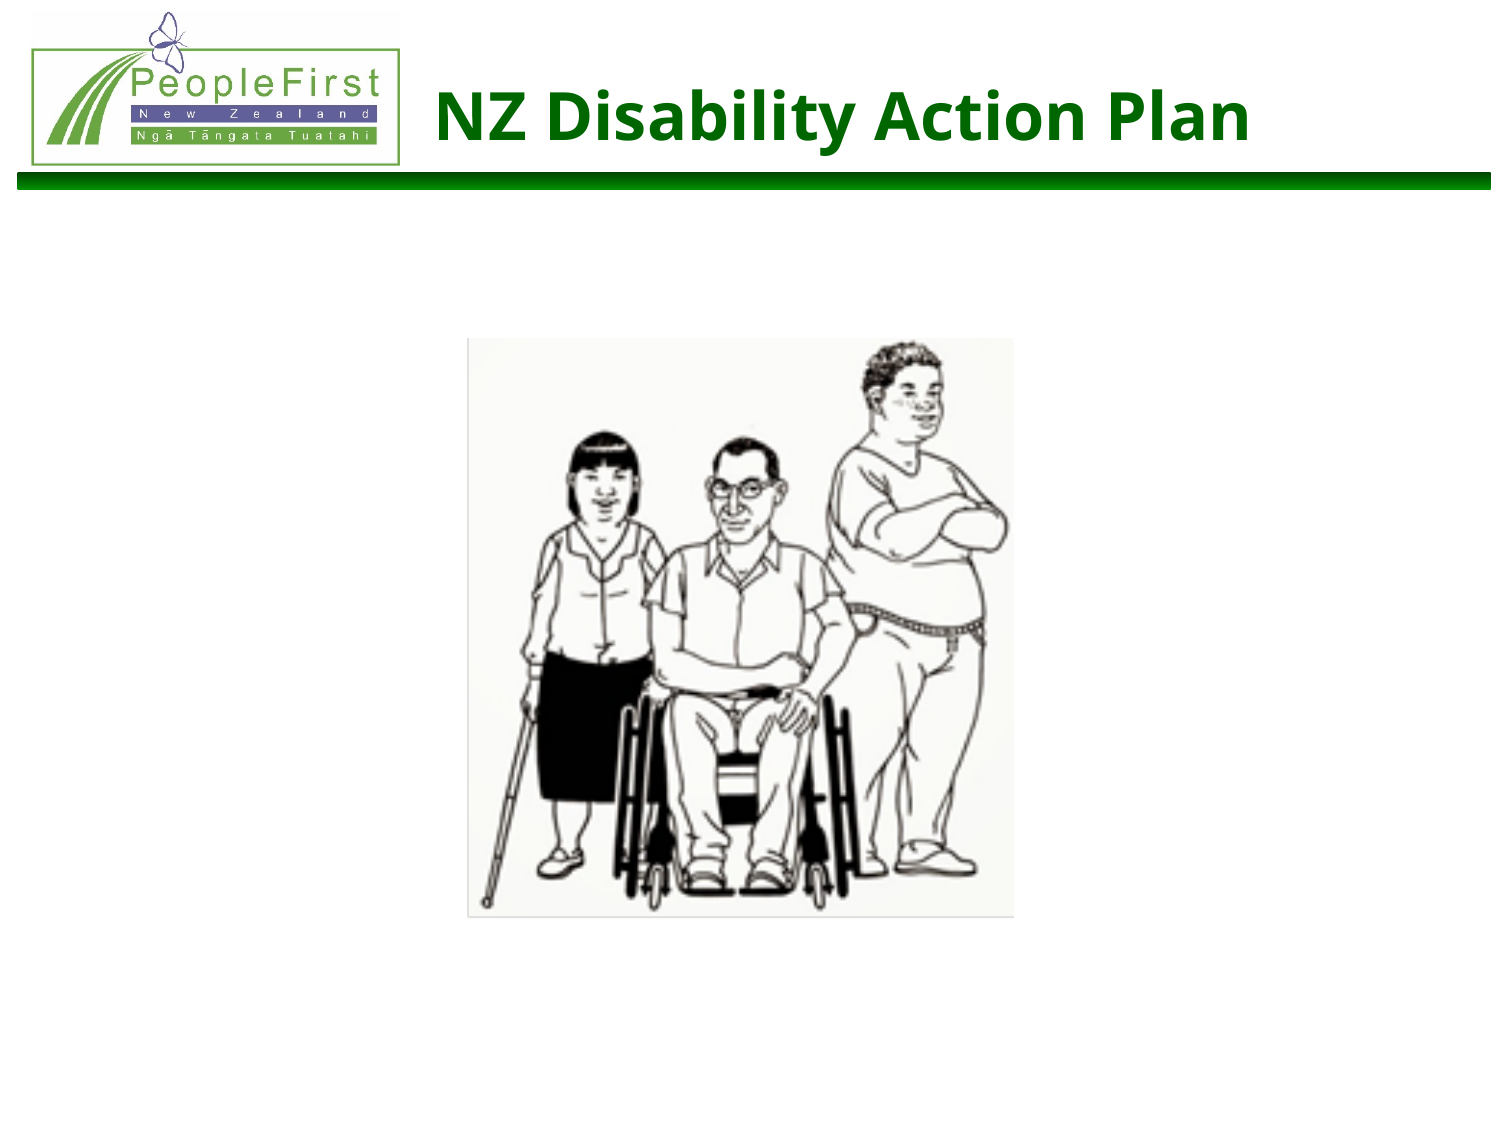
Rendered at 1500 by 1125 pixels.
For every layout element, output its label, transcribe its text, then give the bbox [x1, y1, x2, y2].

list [466, 337, 1015, 921]
title NZ Disability Action Plan [419, 66, 1491, 145]
picture [31, 11, 400, 166]
